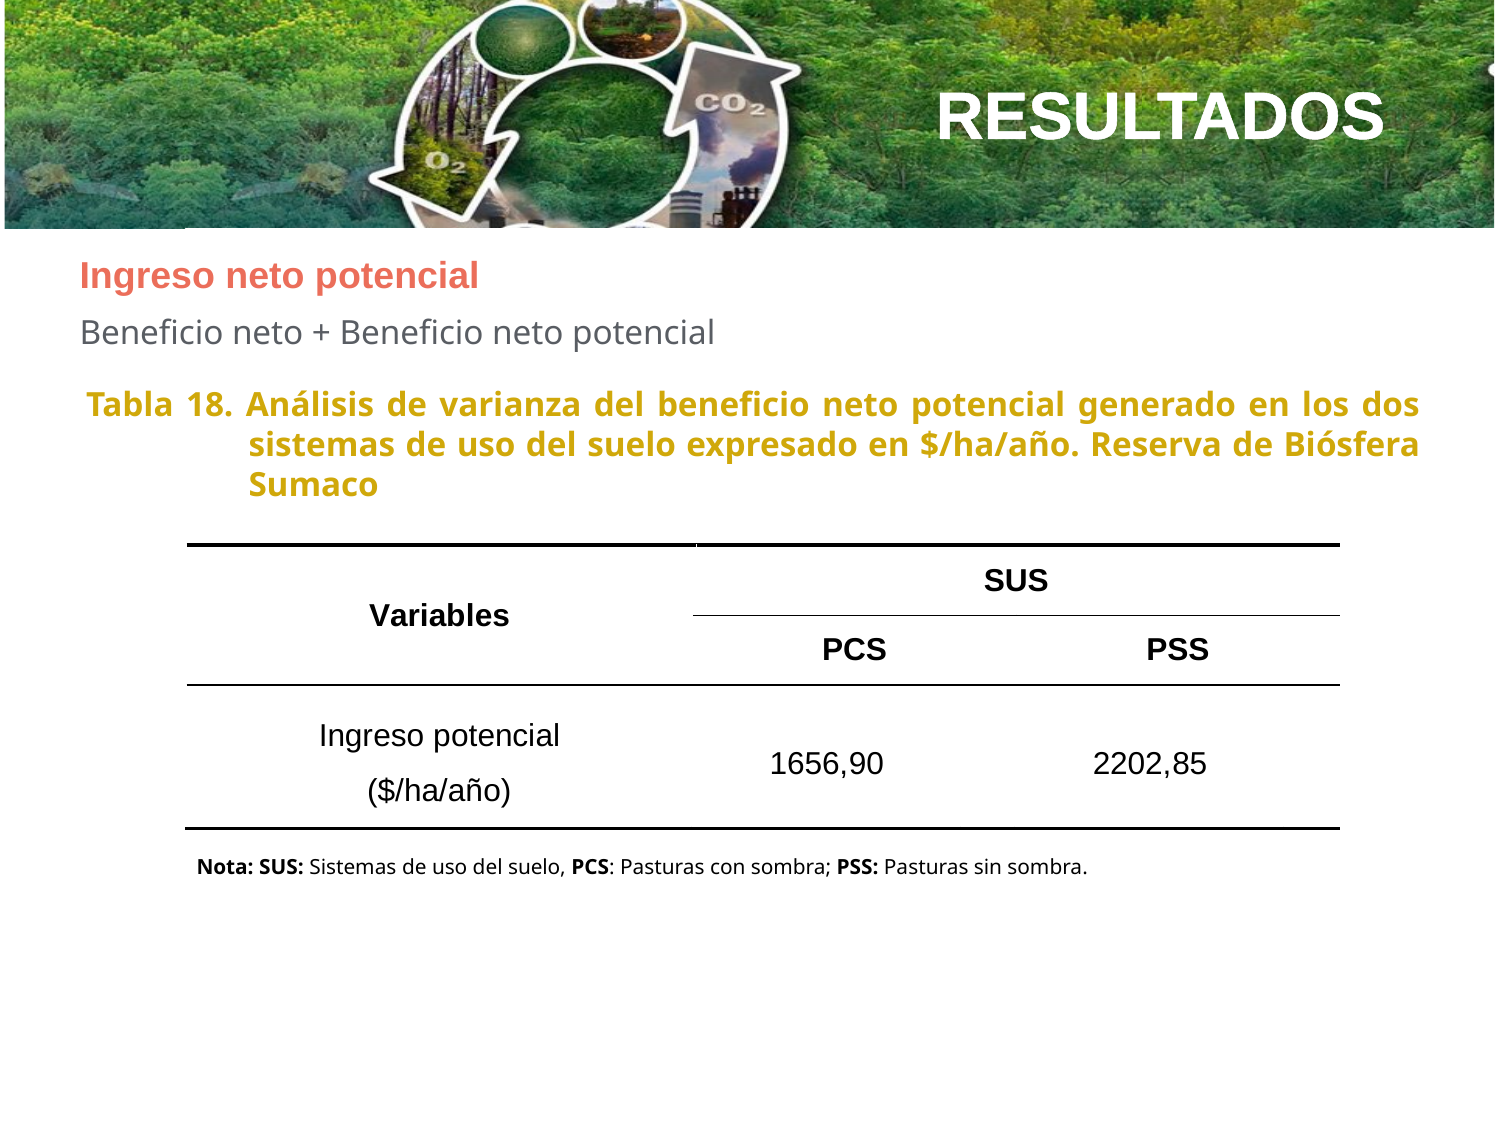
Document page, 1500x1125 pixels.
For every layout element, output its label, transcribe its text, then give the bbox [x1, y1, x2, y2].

text_box Beneficio neto + Beneficio neto potencial [64, 304, 1437, 359]
picture [184, 542, 1343, 920]
text_box Ingreso neto potencial [64, 243, 1412, 304]
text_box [4, 0, 1495, 229]
text_box Tabla 18. Análisis de varianza del beneficio neto potencial generado en los dos sistemas de uso del suelo expresado en $/ha/año. Reserva de Biósfera Sumaco [71, 375, 1437, 511]
